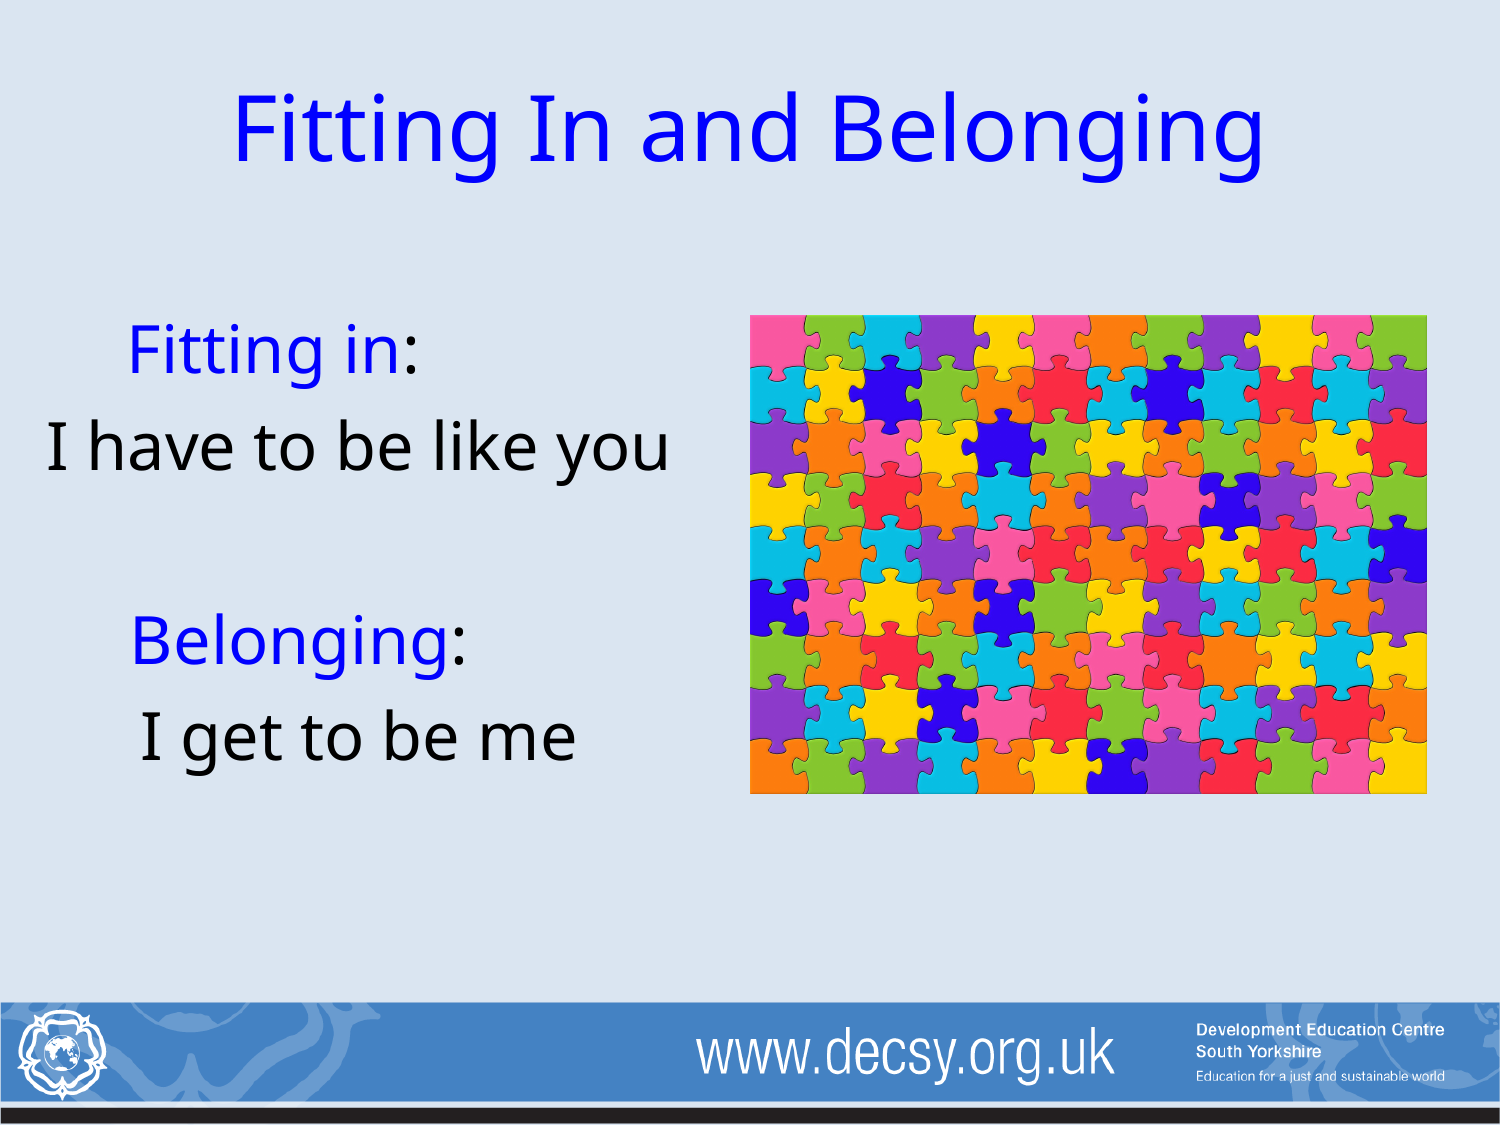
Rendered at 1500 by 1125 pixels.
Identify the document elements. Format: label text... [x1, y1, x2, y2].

picture [749, 315, 1427, 794]
title Fitting In and Belonging [75, 56, 1425, 194]
picture [0, 1002, 1500, 1125]
list Fitting in: I have to be like you Belonging: I get to be me [28, 299, 692, 948]
